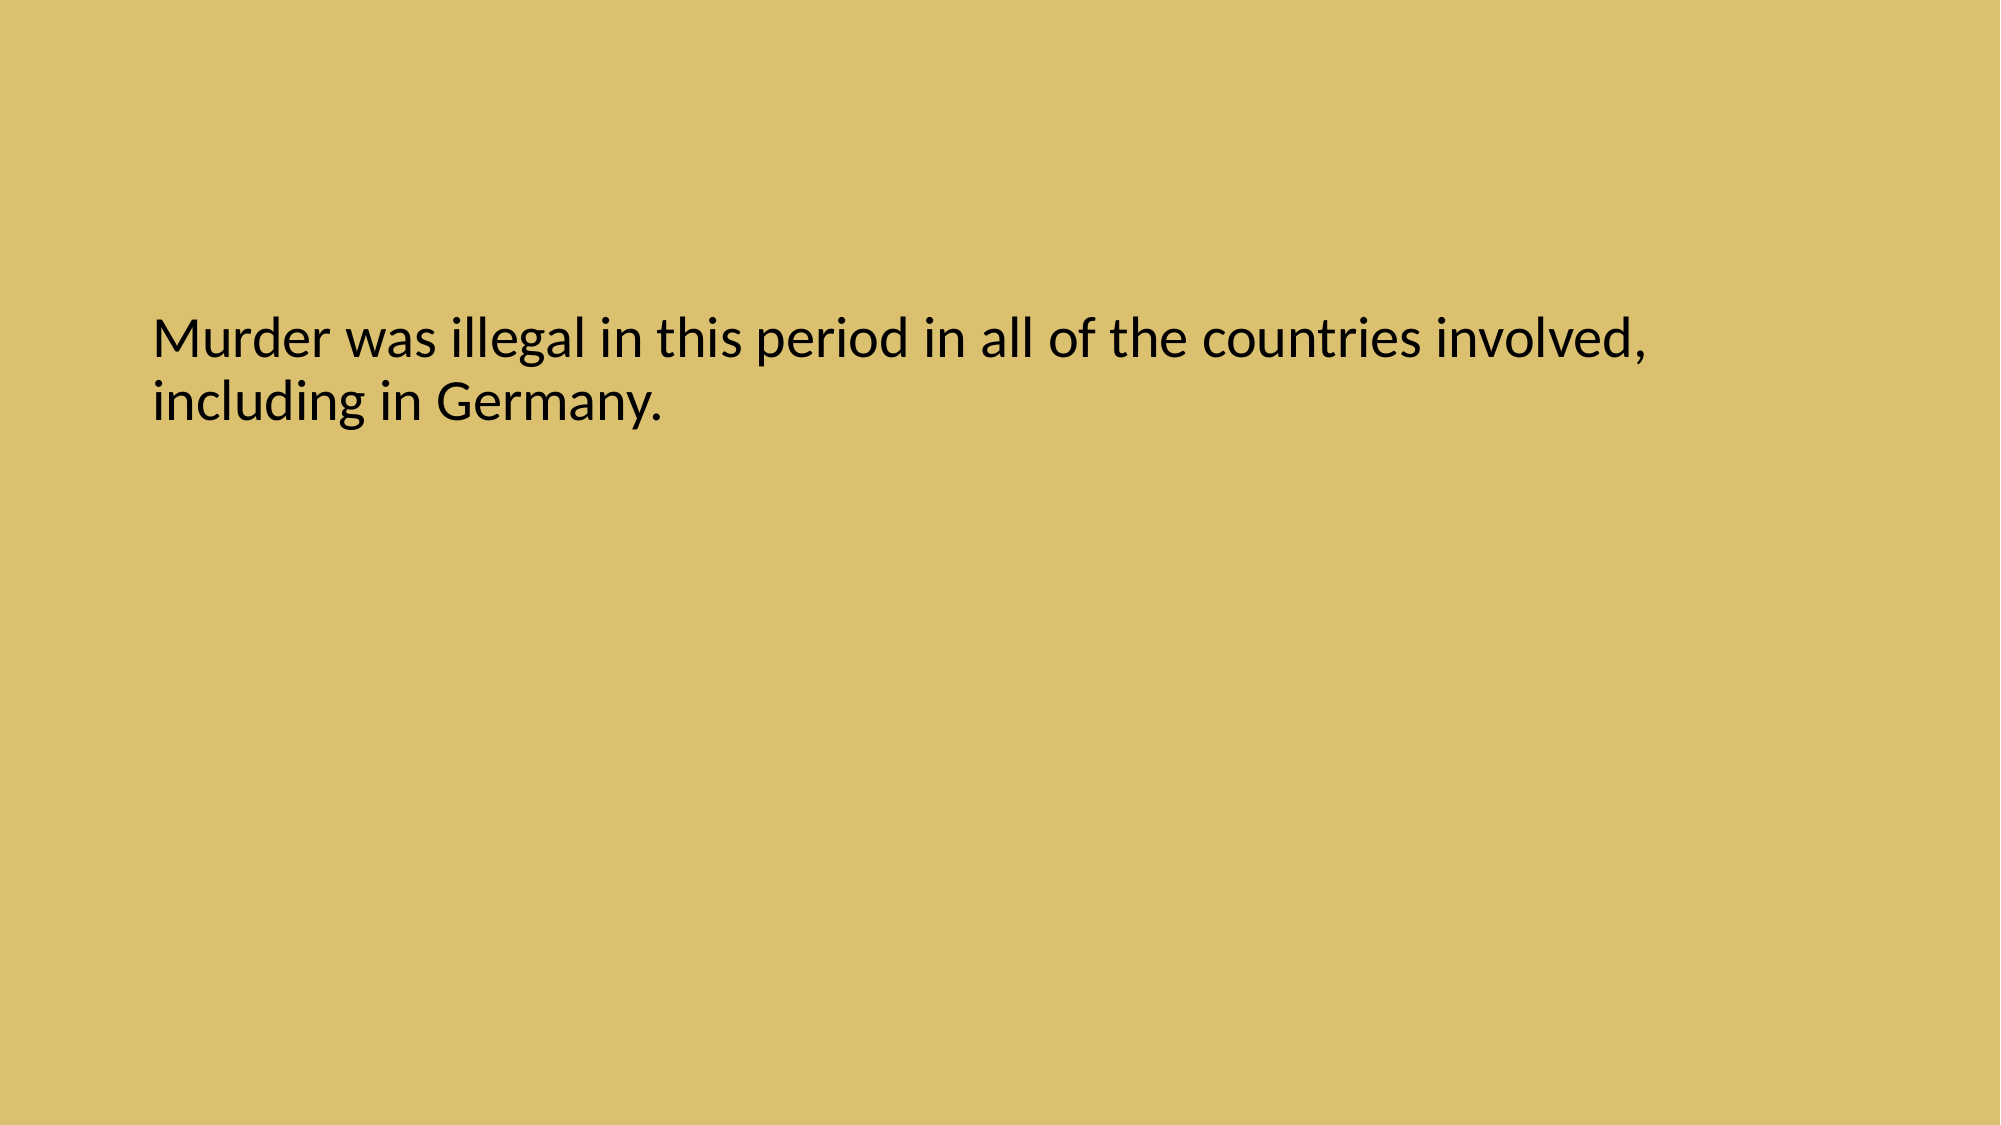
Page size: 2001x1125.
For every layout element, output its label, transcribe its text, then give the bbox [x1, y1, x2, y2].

list Murder was illegal in this period in all of the countries involved, including in Germany. [137, 299, 1863, 1014]
